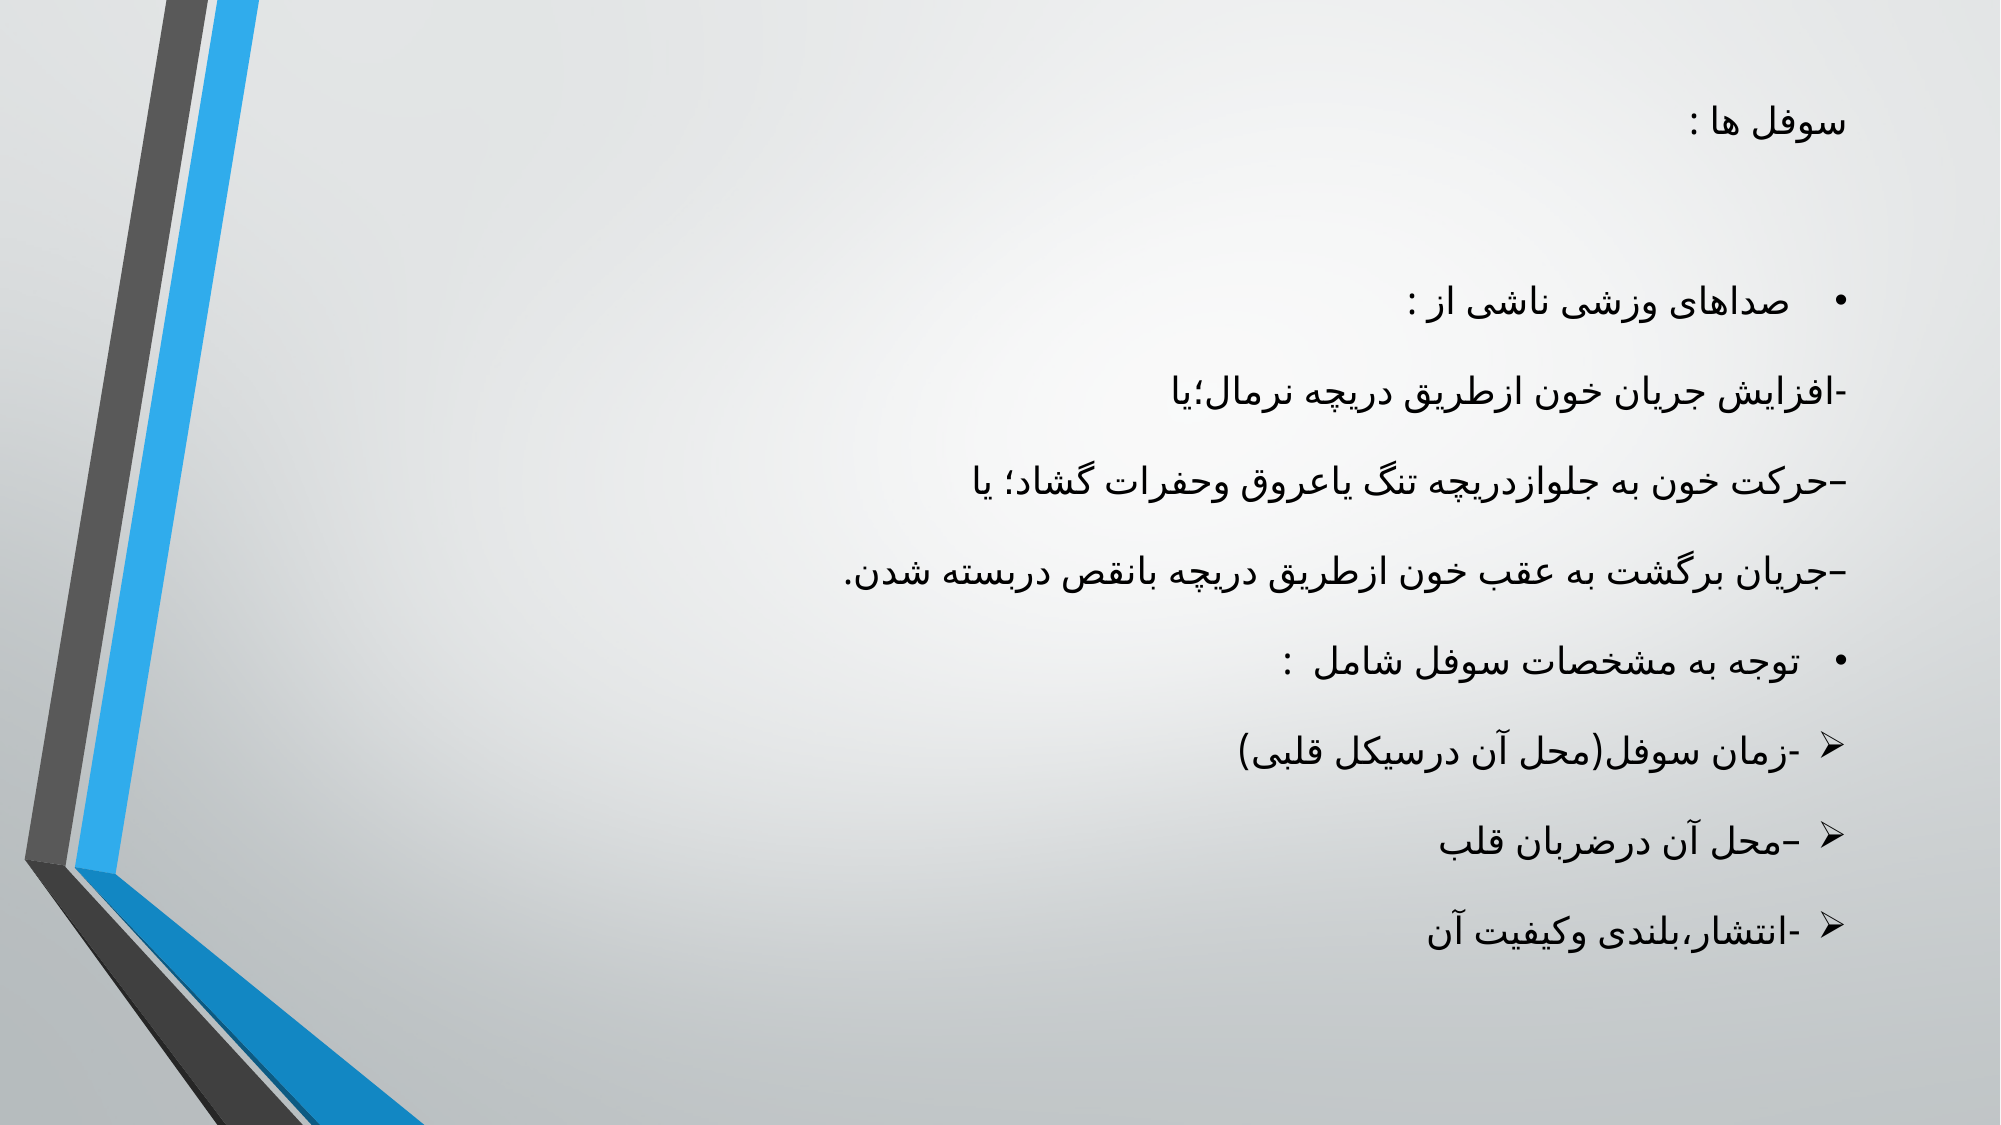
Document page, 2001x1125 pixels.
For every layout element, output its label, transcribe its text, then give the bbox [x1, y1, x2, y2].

text_box سوفل ها : صداهای وزشی ناشی از : -افزایش جریان خون ازطریق دریچه نرمال؛یا –حرکت خون به جلوازدریچه تنگ یاعروق وحفرات گشاد؛ یا –جریان برگشت به عقب خون ازطریق دریچه بانقص دربسته شدن. توجه به مشخصات سوفل شامل : -زمان سوفل(محل آن درسیکل قلبی) –محل آن درضربان قلب -انتشار،بلندی وکیفیت آن [340, 0, 1938, 1050]
